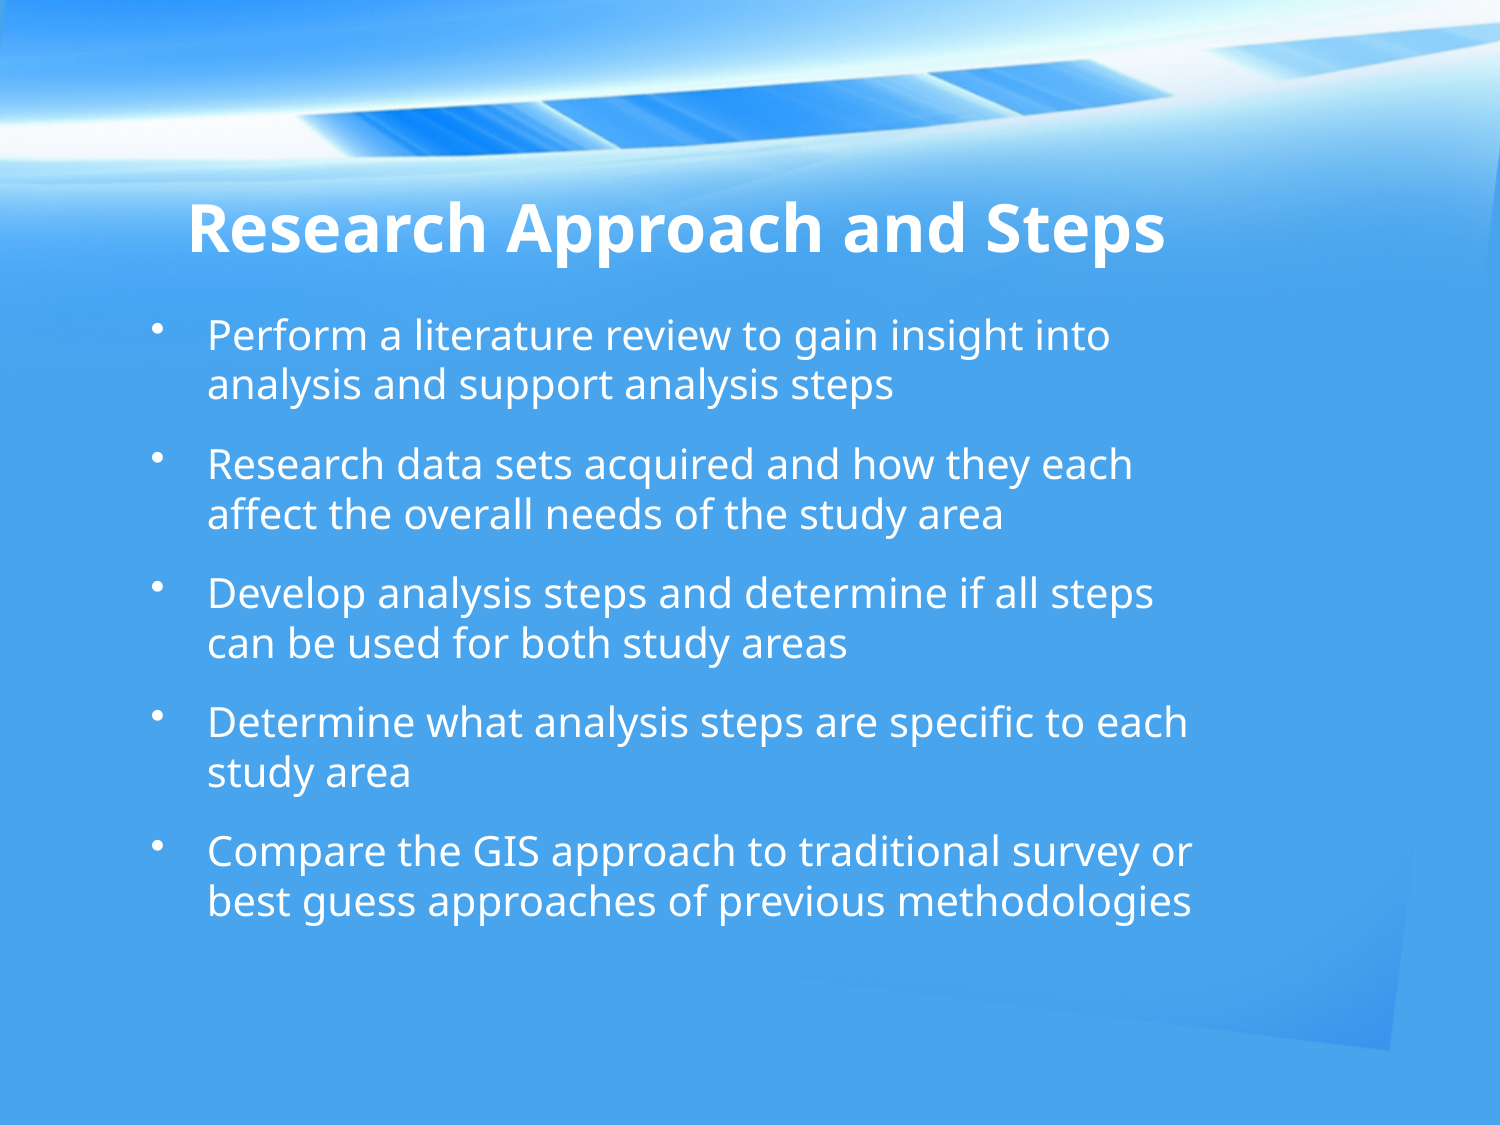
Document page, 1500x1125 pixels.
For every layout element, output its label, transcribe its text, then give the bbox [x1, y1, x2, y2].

list Perform a literature review to gain insight into analysis and support analysis steps Research data sets acquired and how they each affect the overall needs of the study area Develop analysis steps and determine if all steps can be used for both study areas Determine what analysis steps are specific to each study area Compare the GIS approach to traditional survey or best guess approaches of previous methodologies [135, 300, 1247, 1032]
title Research Approach and Steps [170, 172, 1353, 280]
picture [0, 0, 1500, 1125]
